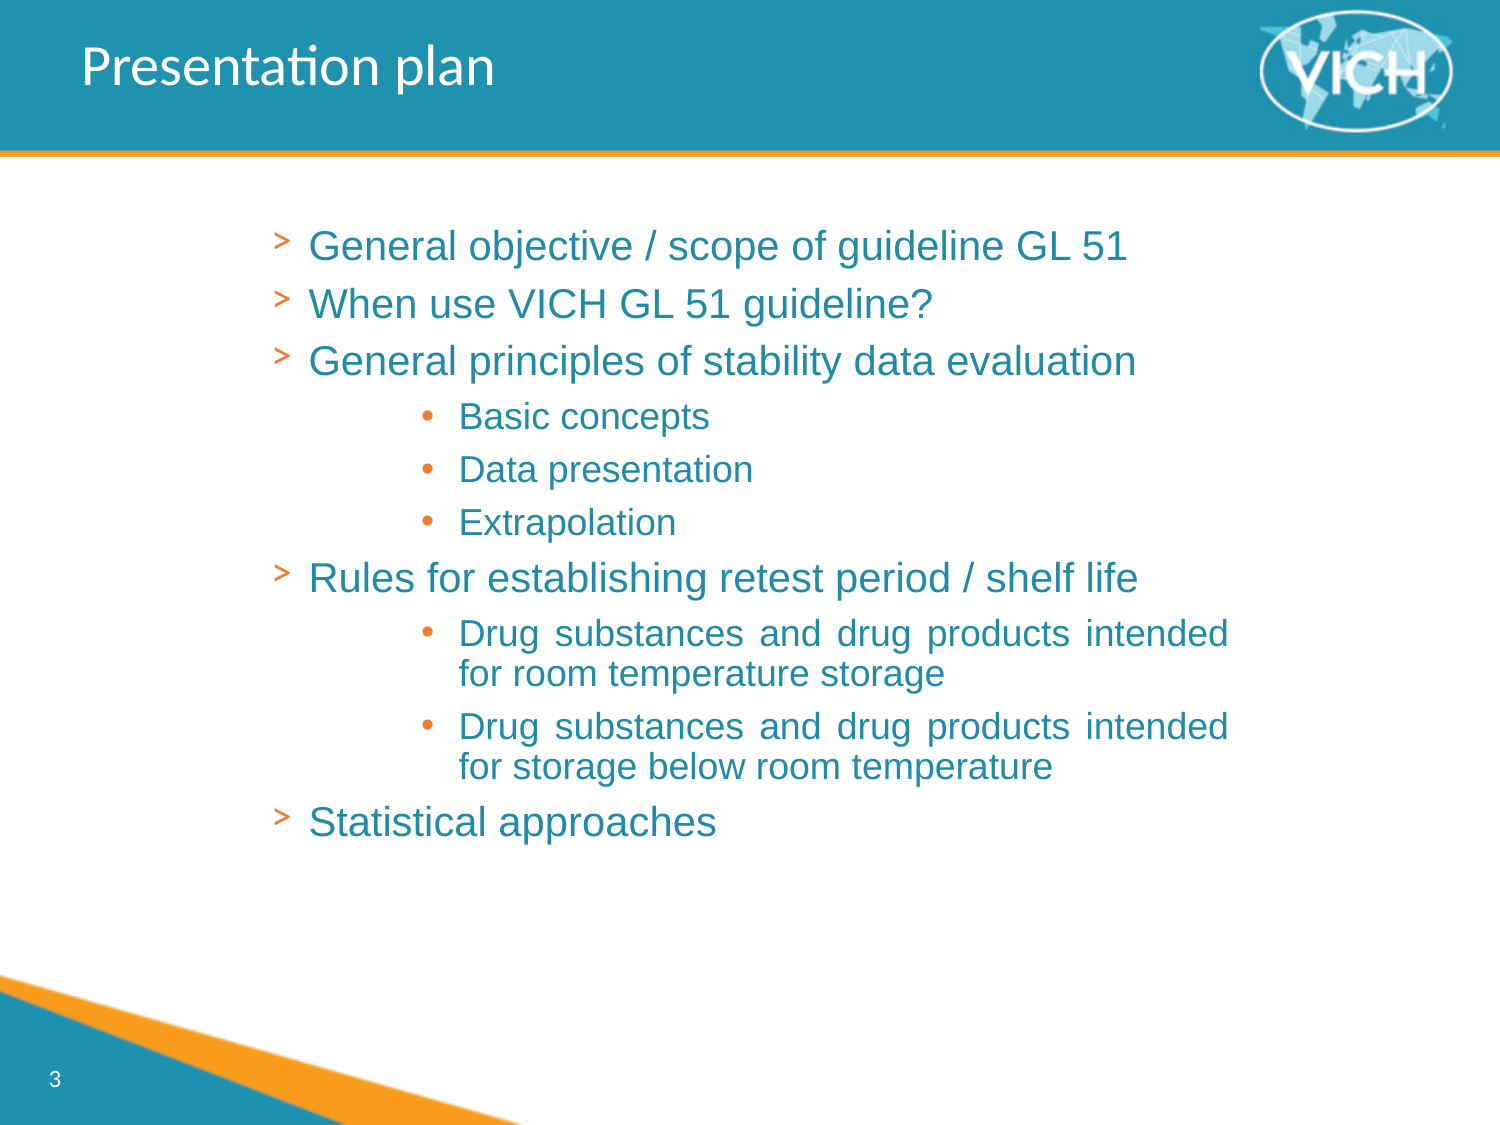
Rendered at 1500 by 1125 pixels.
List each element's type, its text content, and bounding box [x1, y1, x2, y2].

picture [0, 974, 523, 1125]
picture [0, 0, 1500, 157]
list General objective / scope of guideline GL 51 When use VICH GL 51 guideline? General principles of stability data evaluation Basic concepts Data presentation Extrapolation Rules for establishing retest period / shelf life Drug substances and drug products intended for room temperature storage Drug substances and drug products intended for storage below room temperature Statistical approaches [256, 217, 1244, 948]
list Presentation plan [66, 27, 1215, 114]
